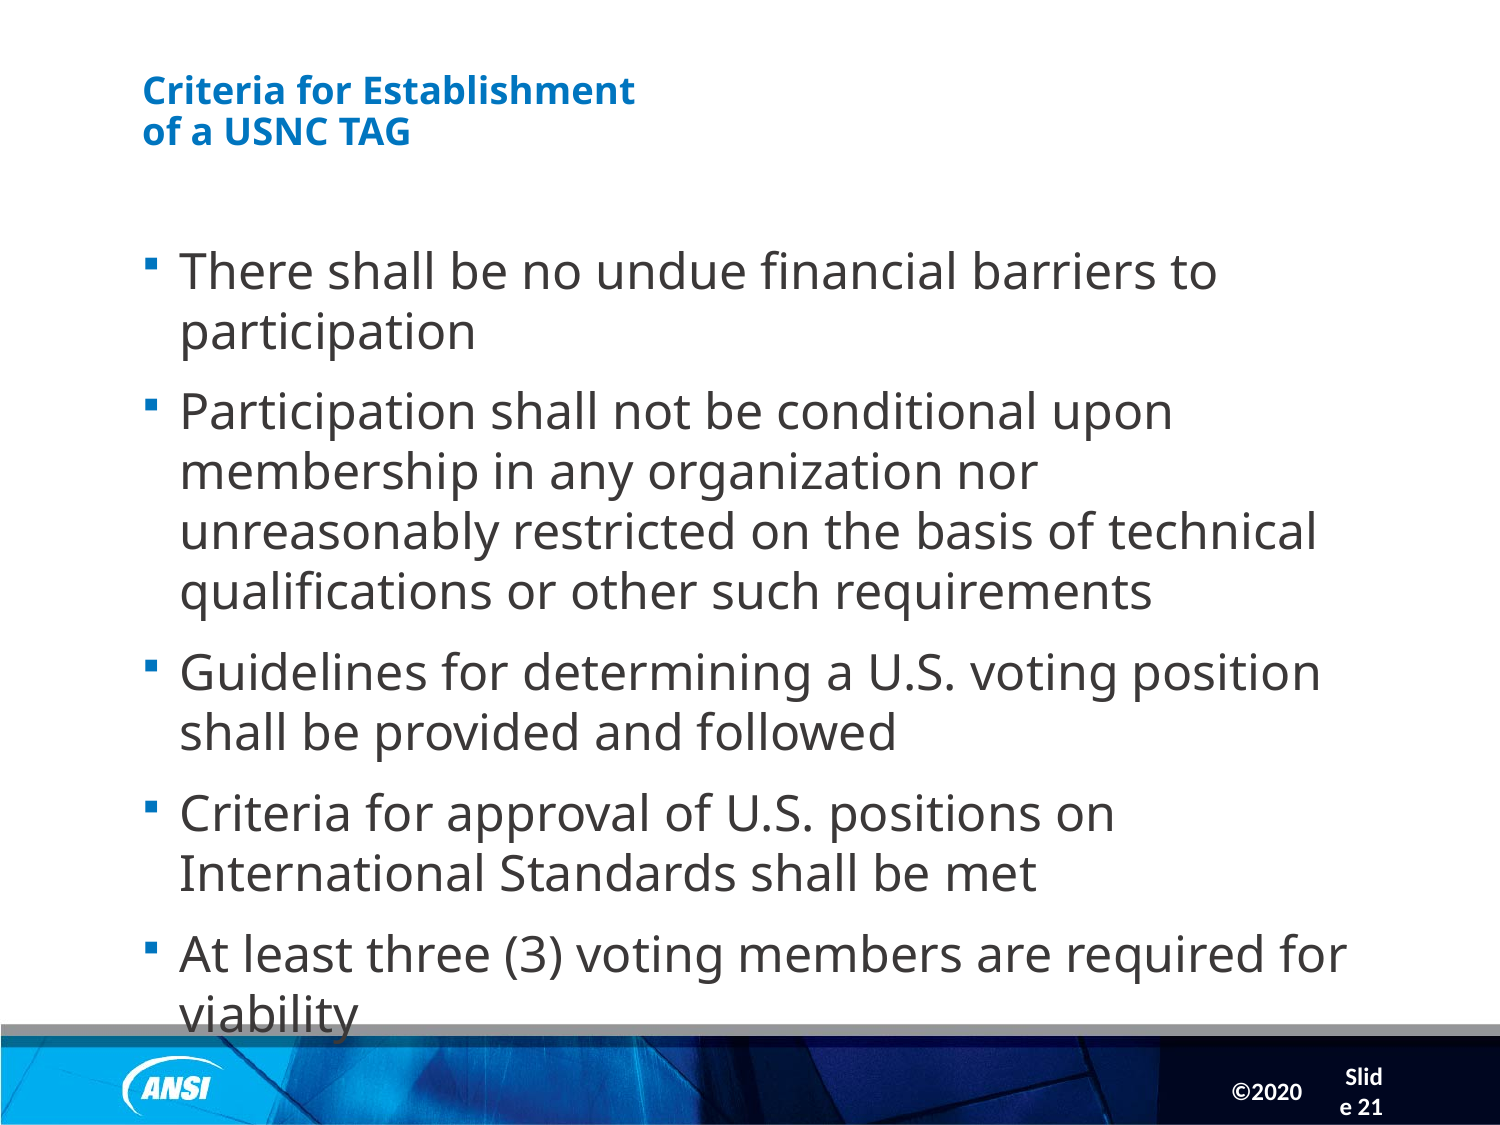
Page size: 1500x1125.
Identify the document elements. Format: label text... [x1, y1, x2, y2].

list There shall be no undue financial barriers to participation Participation shall not be conditional upon membership in any organization nor unreasonably restricted on the basis of technical qualifications or other such requirements Guidelines for determining a U.S. voting position shall be provided and followed Criteria for approval of U.S. positions on International Standards shall be met At least three (3) voting members are required for viability [127, 231, 1384, 988]
picture [141, 1076, 210, 1100]
title Criteria for Establishment of a USNC TAG [127, 63, 1384, 163]
picture [122, 1056, 216, 1112]
picture [0, 0, 1500, 1125]
slide_number Slide 21 [1322, 1060, 1399, 1121]
